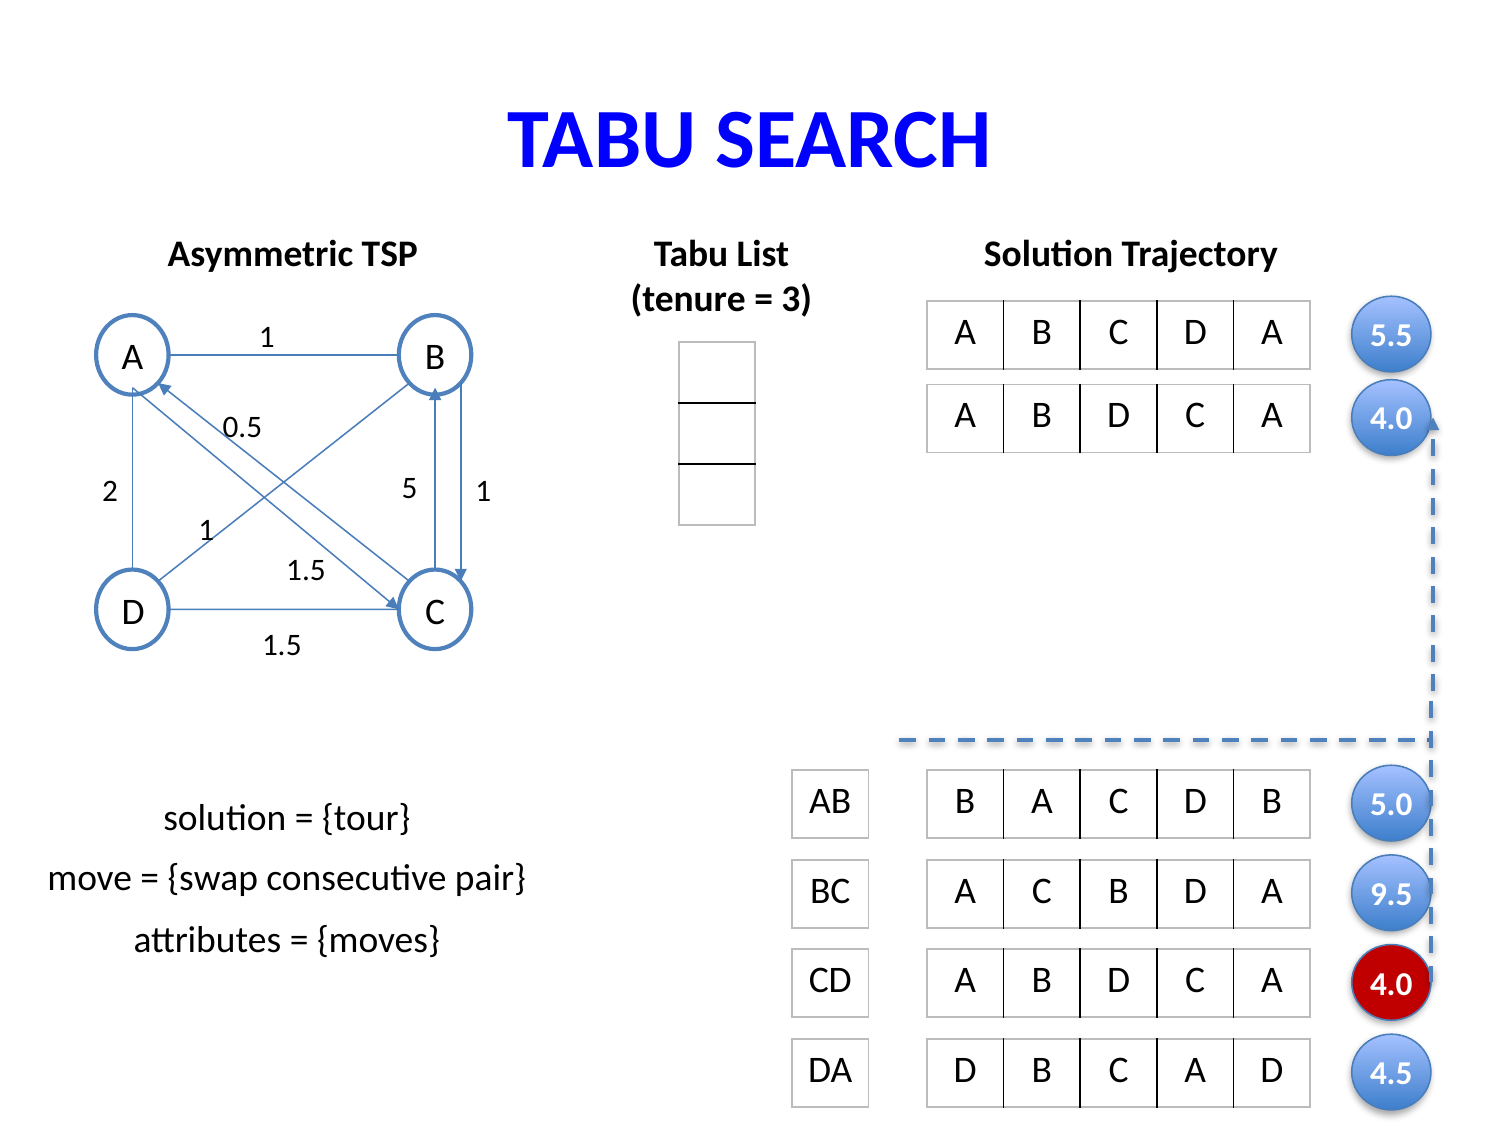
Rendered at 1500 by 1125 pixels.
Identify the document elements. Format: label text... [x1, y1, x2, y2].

table_header D [1081, 385, 1156, 452]
text_box 4.0 [1355, 954, 1428, 1009]
text_box Asymmetric TSP [152, 221, 456, 281]
table_header CD [793, 950, 868, 1016]
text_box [1351, 295, 1432, 373]
table_header B [1004, 950, 1079, 1016]
text_box [1350, 965, 1355, 1000]
table_header A [1234, 385, 1309, 452]
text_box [29, 784, 545, 969]
table_header C [1158, 950, 1233, 1016]
table_header A [1234, 950, 1309, 1016]
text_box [1351, 1033, 1432, 1111]
table_header BC [793, 861, 868, 927]
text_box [86, 308, 504, 670]
table_header B [1081, 861, 1156, 927]
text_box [1351, 854, 1425, 931]
table_header A [1158, 1040, 1233, 1106]
table_header DA [793, 1040, 868, 1106]
table_header A [1234, 302, 1309, 368]
text_box Tabu List (tenure = 3) [612, 221, 831, 326]
table_header A [928, 861, 1003, 927]
table_header AB [793, 771, 868, 837]
table_header C [1158, 385, 1233, 452]
text_box Solution Trajectory [969, 221, 1311, 281]
text_box [1364, 943, 1419, 954]
table_header C [1081, 771, 1156, 837]
table_header A [928, 950, 1003, 1016]
table_header B [1004, 302, 1079, 368]
table_header D [1158, 771, 1233, 837]
table_header C [1004, 861, 1079, 927]
table_header A [1234, 861, 1309, 927]
table_cell [680, 404, 754, 463]
table_header [680, 343, 754, 402]
table_header D [1158, 302, 1233, 368]
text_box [1430, 417, 1434, 983]
table_header A [928, 385, 1003, 452]
table_header D [1081, 950, 1156, 1016]
text_box [1362, 1009, 1421, 1022]
table_header B [1004, 1040, 1079, 1106]
table_header D [928, 1040, 1003, 1106]
table_header A [1004, 771, 1079, 837]
title TABU SEARCH [75, 75, 1425, 193]
table_header D [1234, 1040, 1309, 1106]
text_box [1351, 764, 1425, 842]
table_header A [928, 302, 1003, 368]
table_header D [1158, 861, 1233, 927]
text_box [1351, 379, 1432, 456]
table_header B [1004, 385, 1079, 452]
table_cell [680, 465, 754, 524]
table_header B [928, 771, 1003, 837]
table_header B [1234, 771, 1309, 837]
table_header C [1081, 302, 1156, 368]
table_header C [1081, 1040, 1156, 1106]
